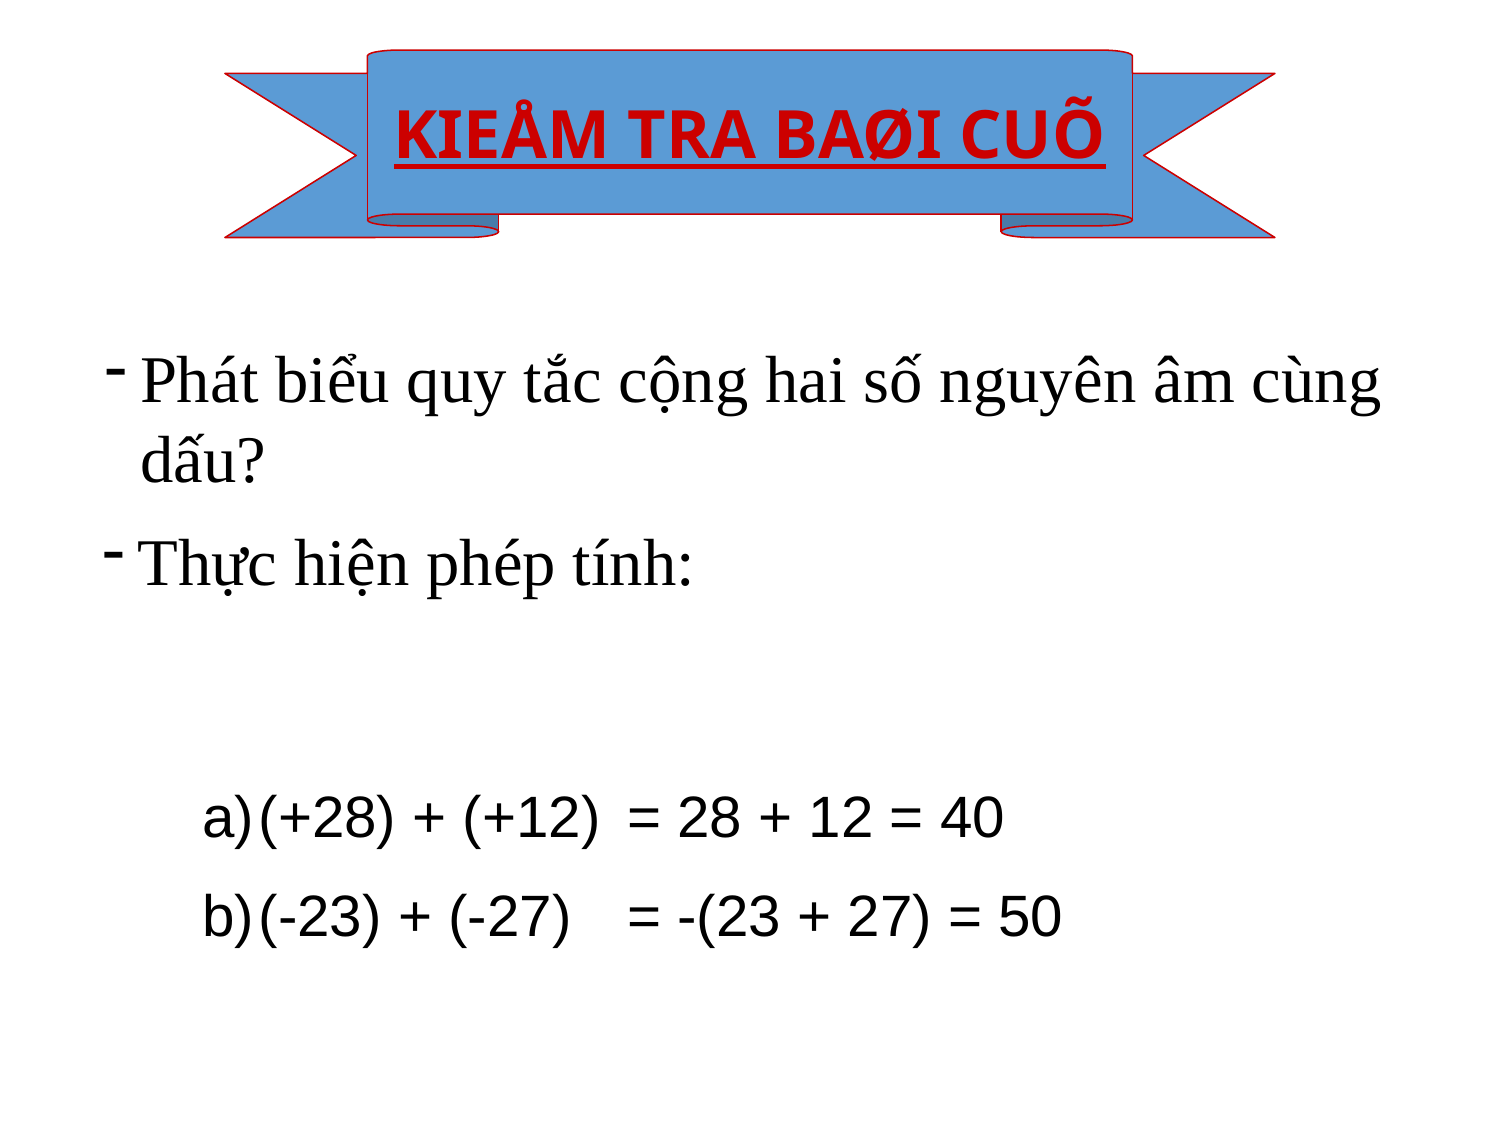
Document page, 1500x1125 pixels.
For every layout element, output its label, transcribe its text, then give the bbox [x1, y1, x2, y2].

text_box Thực hiện phép tính: [87, 511, 1138, 607]
text_box KIEÅM TRA BAØI CUÕ [224, 50, 1275, 238]
text_box Phát biểu quy tắc cộng hai số nguyên âm cùng dấu? [89, 328, 1415, 503]
text_box = 28 + 12 = 40 = -(23 + 27) = 50 [612, 772, 1238, 956]
text_box (+28) + (+12) (-23) + (-27) [187, 772, 612, 956]
